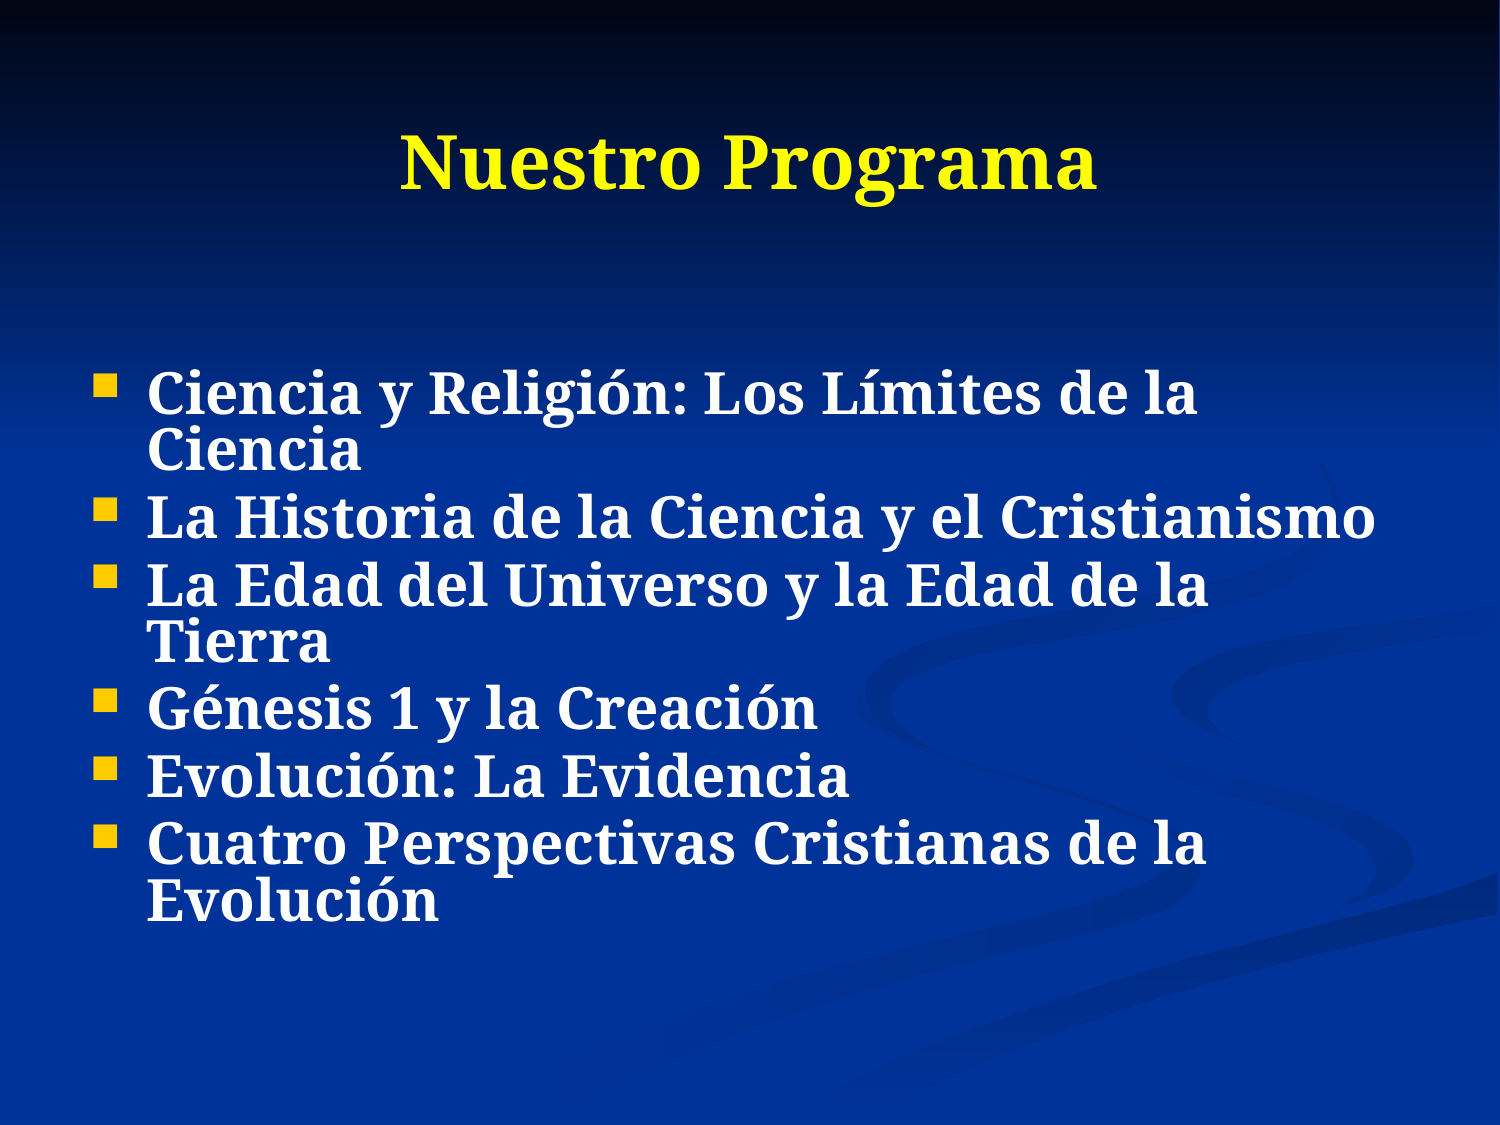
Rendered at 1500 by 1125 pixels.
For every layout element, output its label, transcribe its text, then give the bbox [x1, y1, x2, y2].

title Nuestro Programa [74, 44, 1426, 276]
list Ciencia y Religión: Los Límites de la Ciencia La Historia de la Ciencia y el Cristianismo La Edad del Universo y la Edad de la Tierra Génesis 1 y la Creación Evolución: La Evidencia Cuatro Perspectivas Cristianas de la Evolución [74, 362, 1426, 988]
